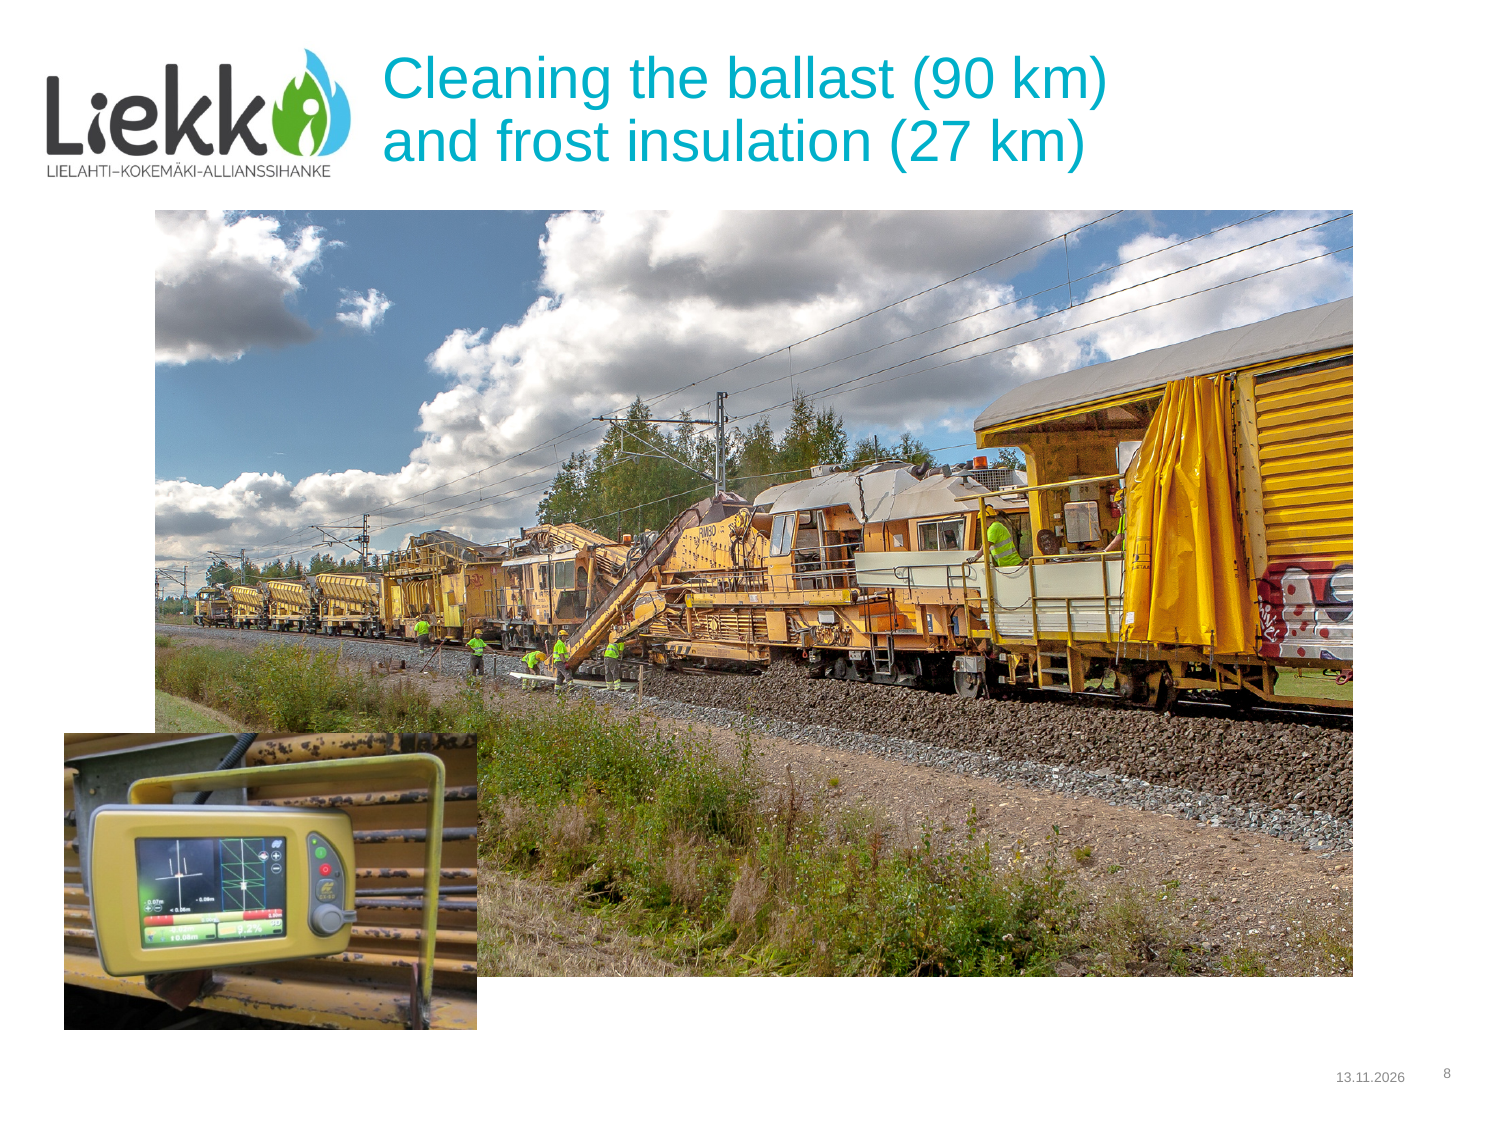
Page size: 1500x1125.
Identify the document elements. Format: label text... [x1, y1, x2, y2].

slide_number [1284, 1047, 1421, 1107]
title Cleaning the ballast (90 km) and frost insulation (27 km) [367, 82, 1455, 211]
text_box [64, 210, 1353, 1030]
slide_number 8 [1404, 1042, 1467, 1103]
picture [19, 41, 368, 188]
